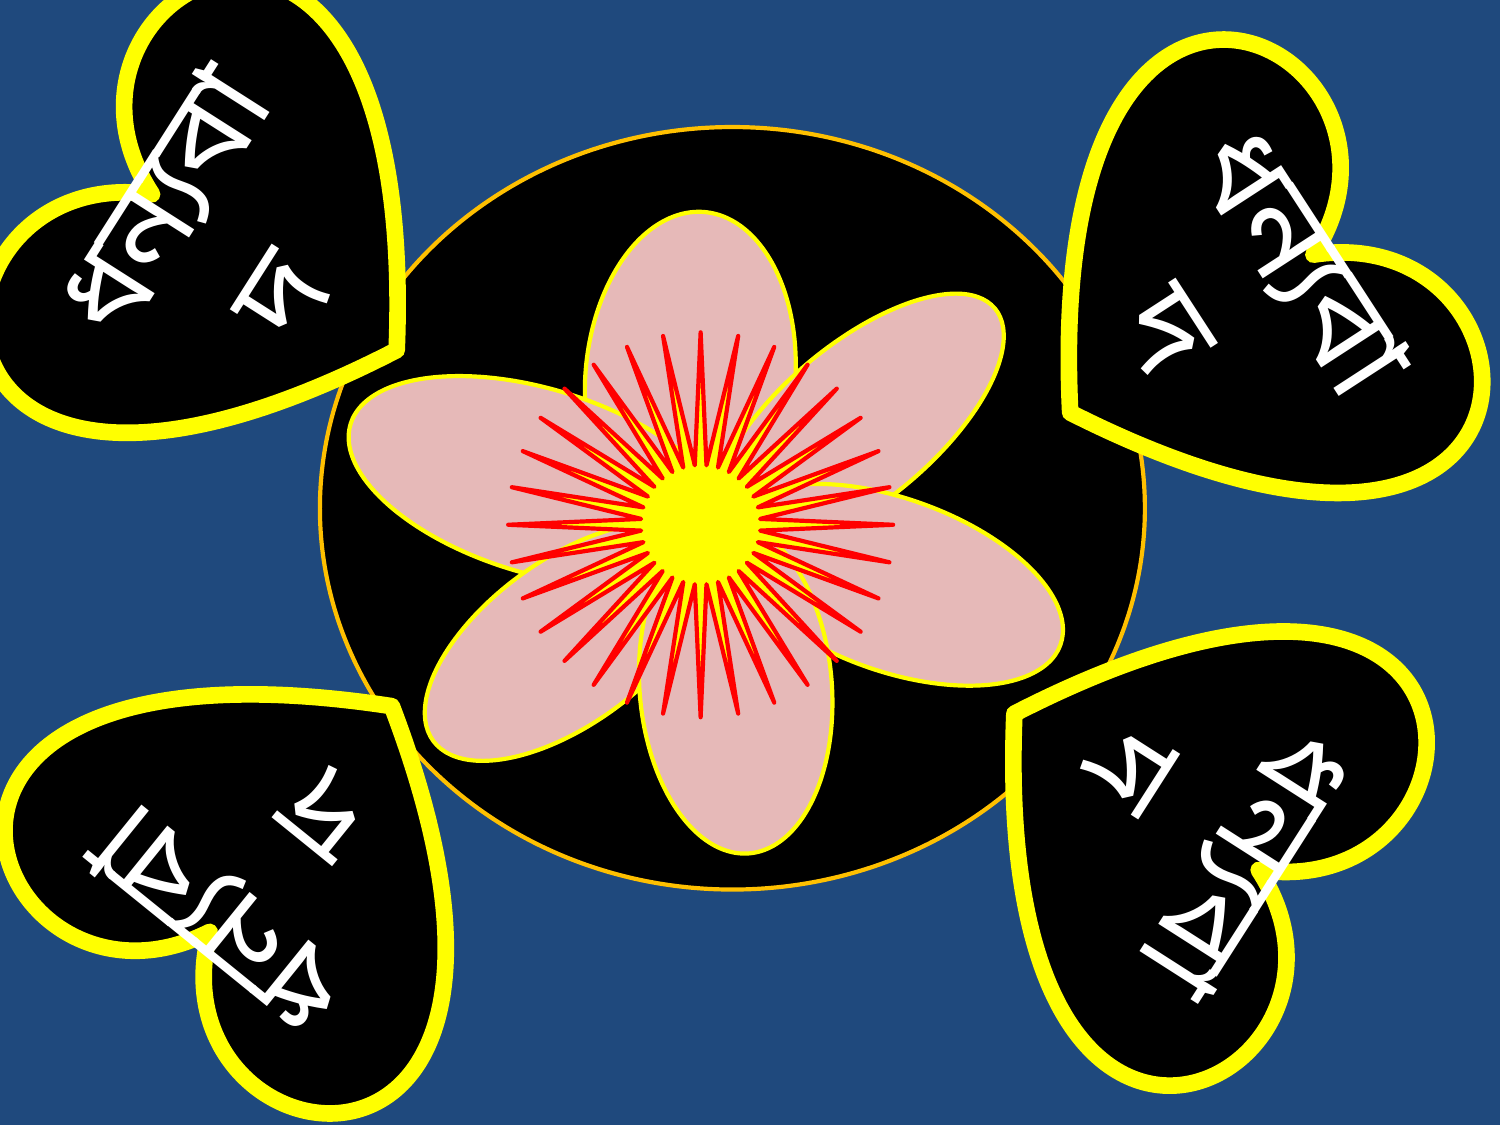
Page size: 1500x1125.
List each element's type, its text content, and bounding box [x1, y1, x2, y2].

text_box [1076, 419, 1147, 681]
text_box [572, 862, 893, 892]
text_box ধন্যবাদ [1016, 629, 1429, 1088]
text_box ধন্যবাদ [2, 692, 448, 1116]
text_box [317, 395, 336, 621]
text_box ধন্যবাদ [1076, 37, 1485, 496]
text_box [473, 124, 992, 209]
text_box ধন্যবাদ [0, 0, 395, 435]
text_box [341, 211, 1072, 855]
